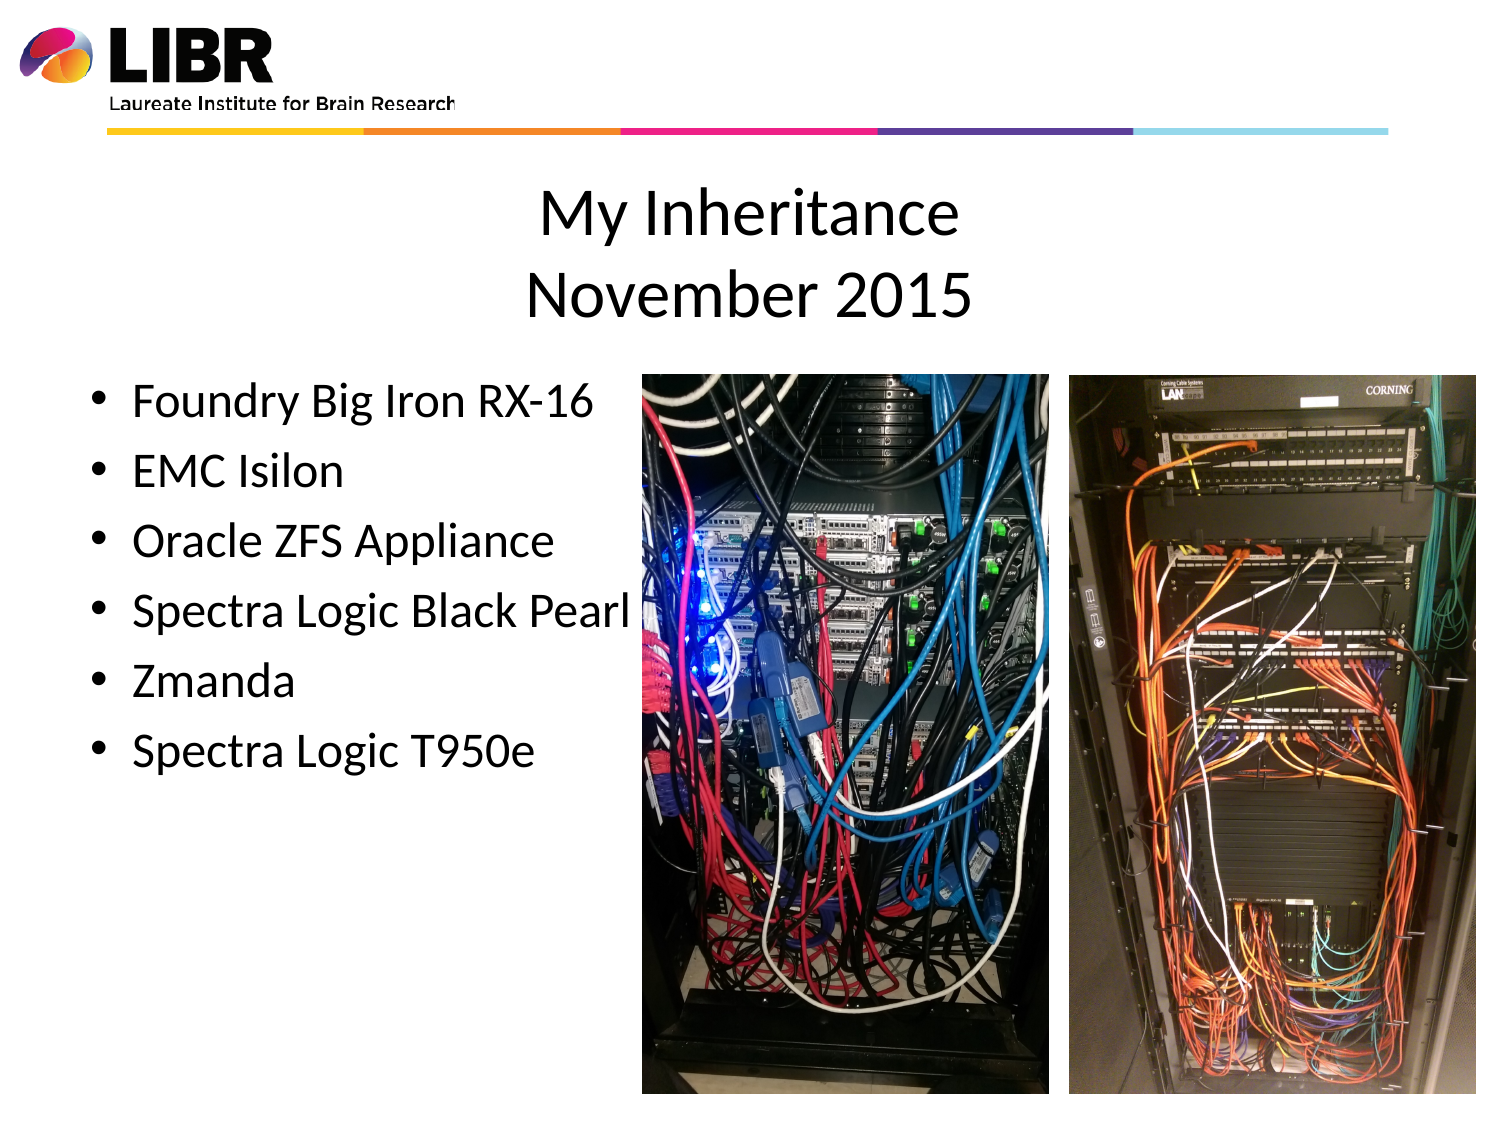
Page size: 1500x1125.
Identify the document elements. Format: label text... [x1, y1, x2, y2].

picture [1016, 374, 1023, 397]
title My Inheritance November 2015 [75, 155, 1425, 343]
picture [641, 374, 1049, 1094]
picture [1069, 375, 1476, 1094]
list Foundry Big Iron RX-16 EMC Isilon Oracle ZFS Appliance Spectra Logic Black Pearl Zmanda Spectra Logic T950e [75, 360, 1425, 1000]
